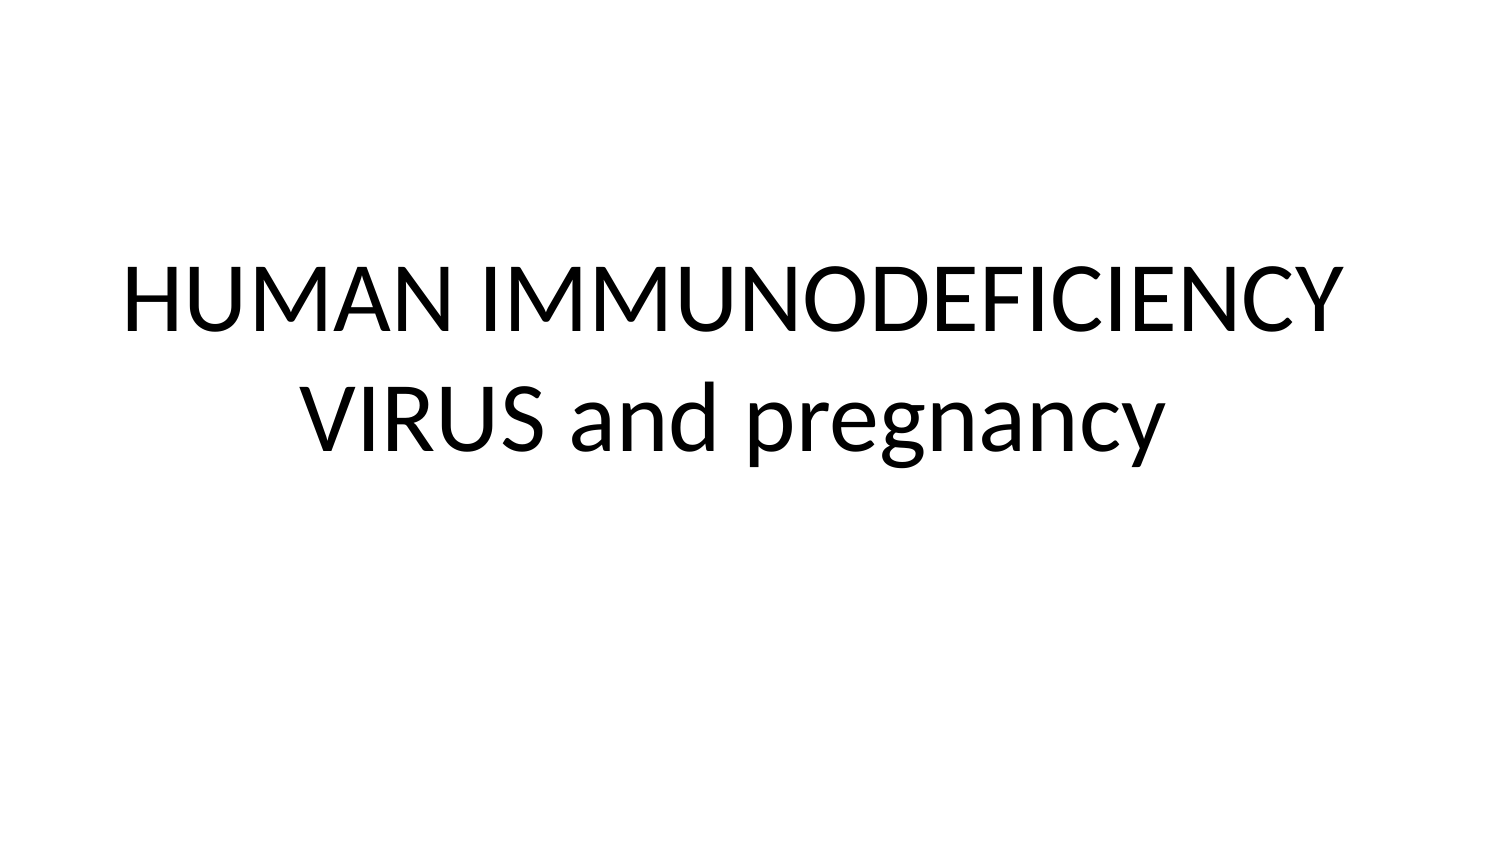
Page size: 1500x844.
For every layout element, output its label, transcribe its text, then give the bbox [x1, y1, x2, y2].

title HUMAN IMMUNODEFICIENCY VIRUS and pregnancy [58, 246, 1409, 457]
